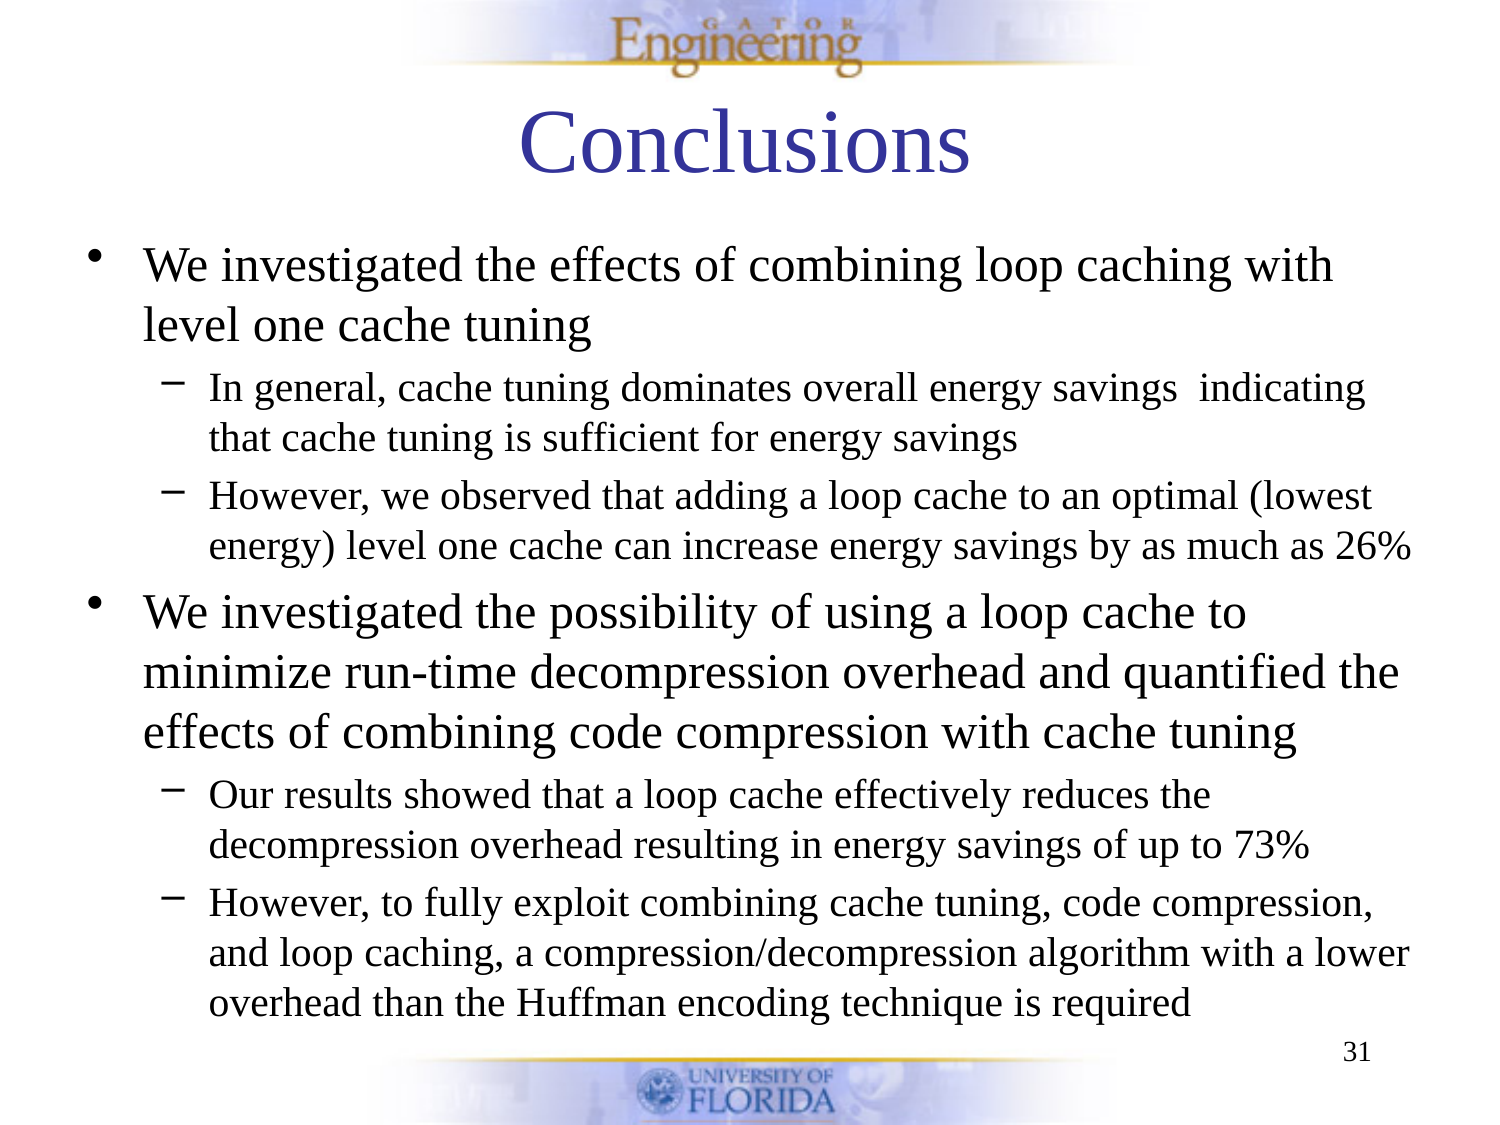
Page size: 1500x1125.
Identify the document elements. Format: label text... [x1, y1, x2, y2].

picture [0, 0, 1500, 1125]
list We investigated the effects of combining loop caching with level one cache tuning In general, cache tuning dominates overall energy savings indicating that cache tuning is sufficient for energy savings However, we observed that adding a loop cache to an optimal (lowest energy) level one cache can increase energy savings by as much as 26% We investigated the possibility of using a loop cache to minimize run-time decompression overhead and quantified the effects of combining code compression with cache tuning Our results showed that a loop cache effectively reduces the decompression overhead resulting in energy savings of up to 73% However, to fully exploit combining cache tuning, code compression, and loop caching, a compression/decompression algorithm with a lower overhead than the Huffman encoding technique is required [71, 223, 1434, 1055]
slide_number 31 [1074, 1024, 1388, 1101]
title Conclusions [107, 70, 1384, 202]
